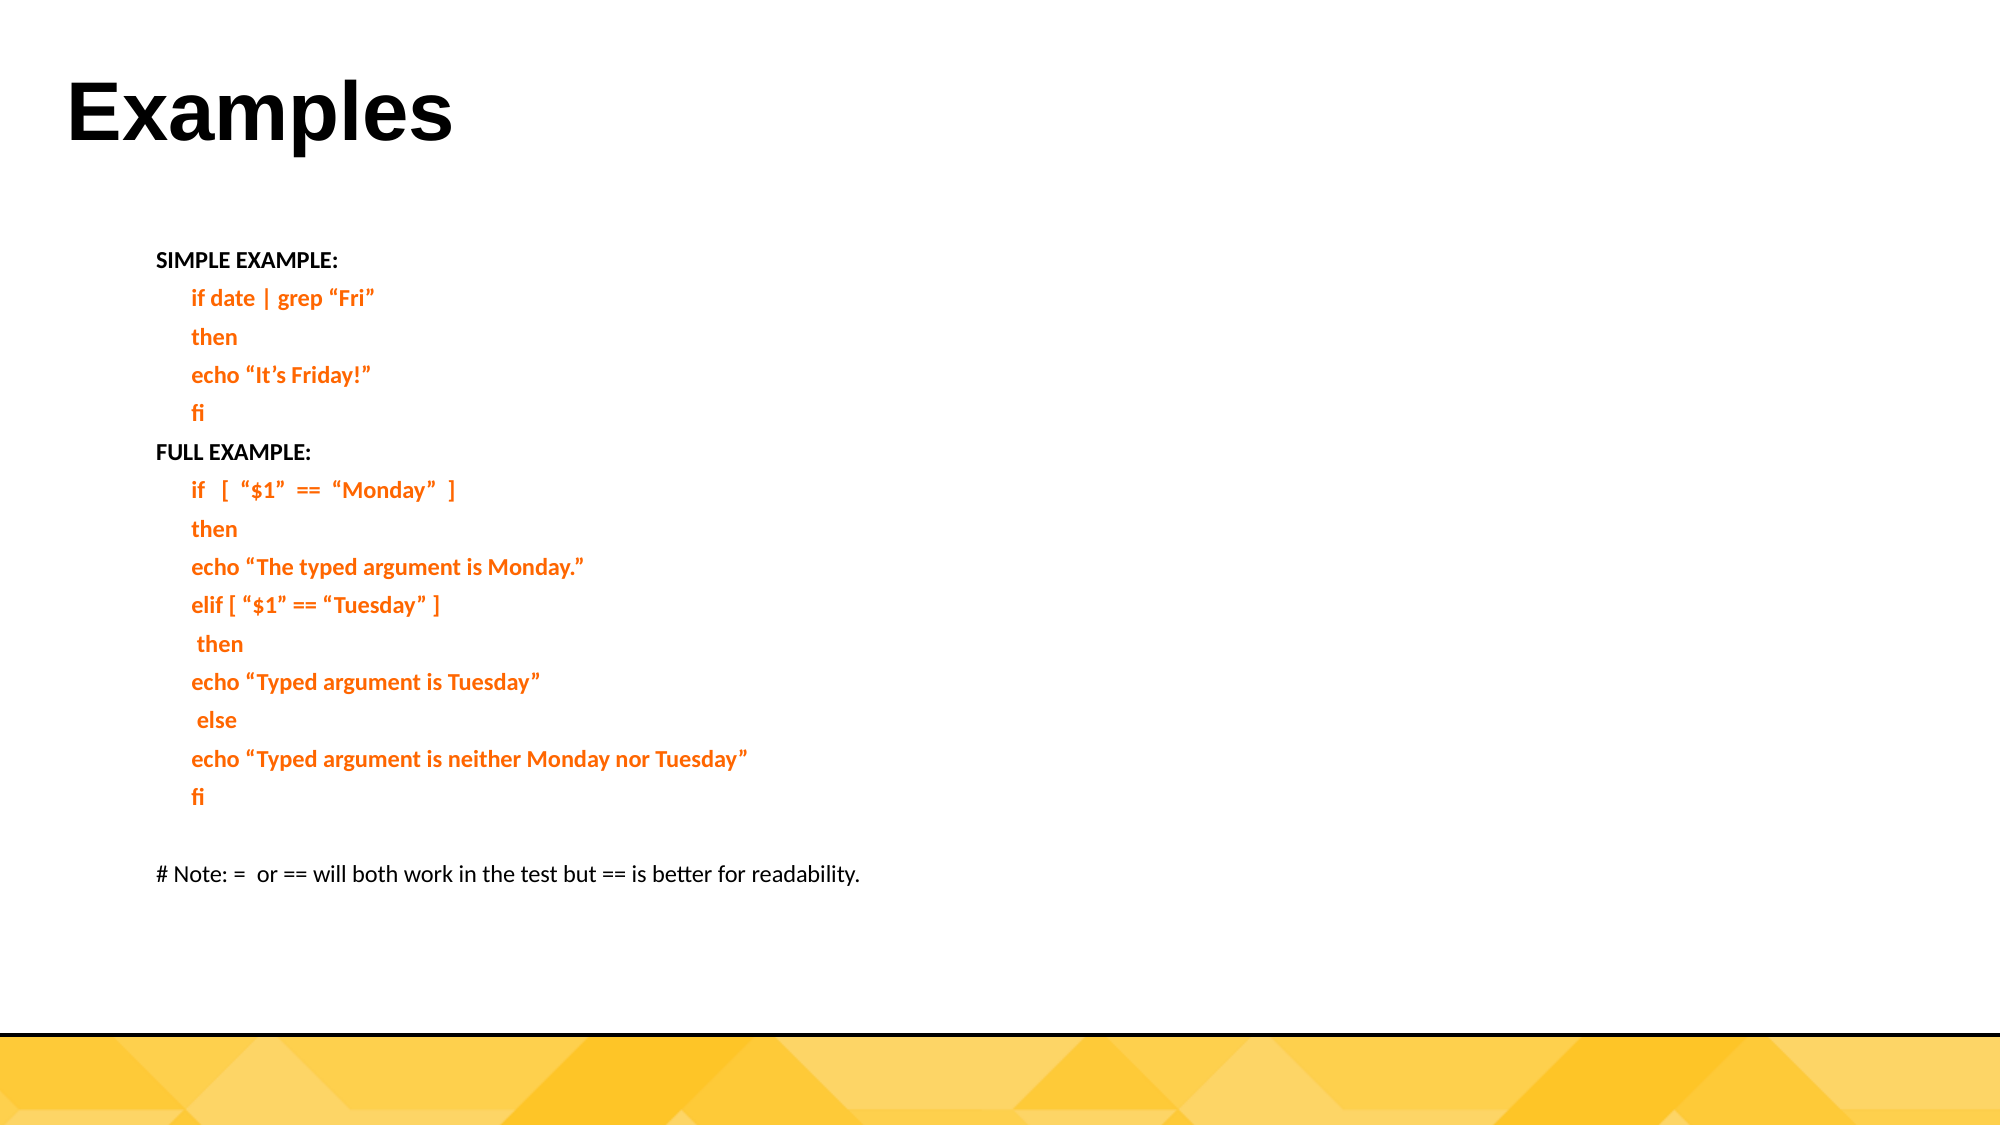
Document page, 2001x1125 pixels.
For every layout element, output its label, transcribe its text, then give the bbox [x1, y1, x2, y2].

title Examples [51, 60, 1766, 249]
text_box SIMPLE EXAMPLE: if date | grep “Fri” then echo “It’s Friday!” fi FULL EXAMPLE: if [ “$1” == “Monday” ] then echo “The typed argument is Monday.” elif [ “$1” == “Tuesday” ] then echo “Typed argument is Tuesday” else echo “Typed argument is neither Monday nor Tuesday” fi # Note: = or == will both work in the test but == is better for readability. [141, 242, 1404, 904]
